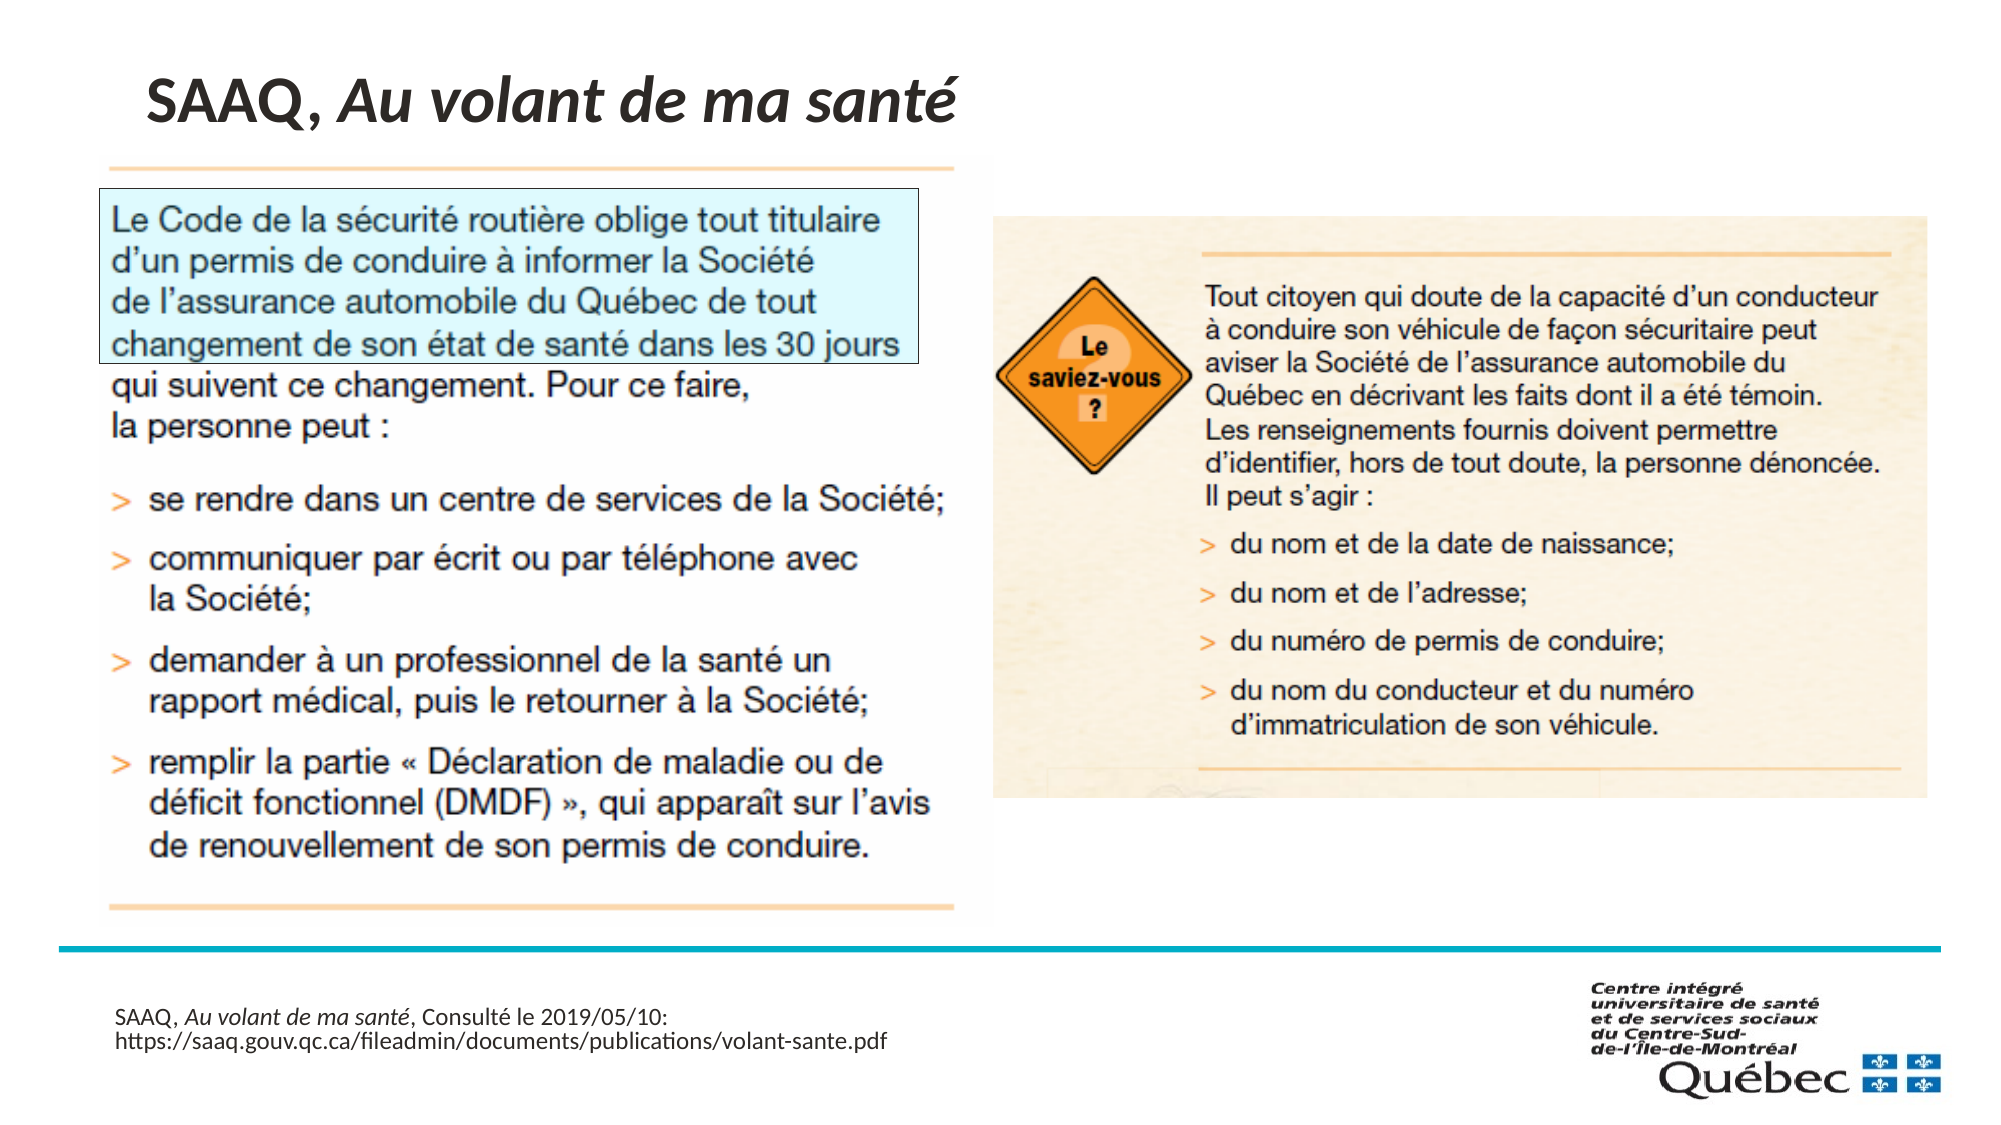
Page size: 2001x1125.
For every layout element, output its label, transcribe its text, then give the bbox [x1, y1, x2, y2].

title SAAQ, Au volant de ma santé [131, 1, 1882, 205]
picture [99, 155, 1928, 927]
picture [1558, 957, 1975, 1117]
text_box SAAQ, Au volant de ma santé, Consulté le 2019/05/10: https://saaq.gouv.qc.ca/fileadmin/documents/publications/volant-sante.pdf [99, 999, 1100, 1062]
